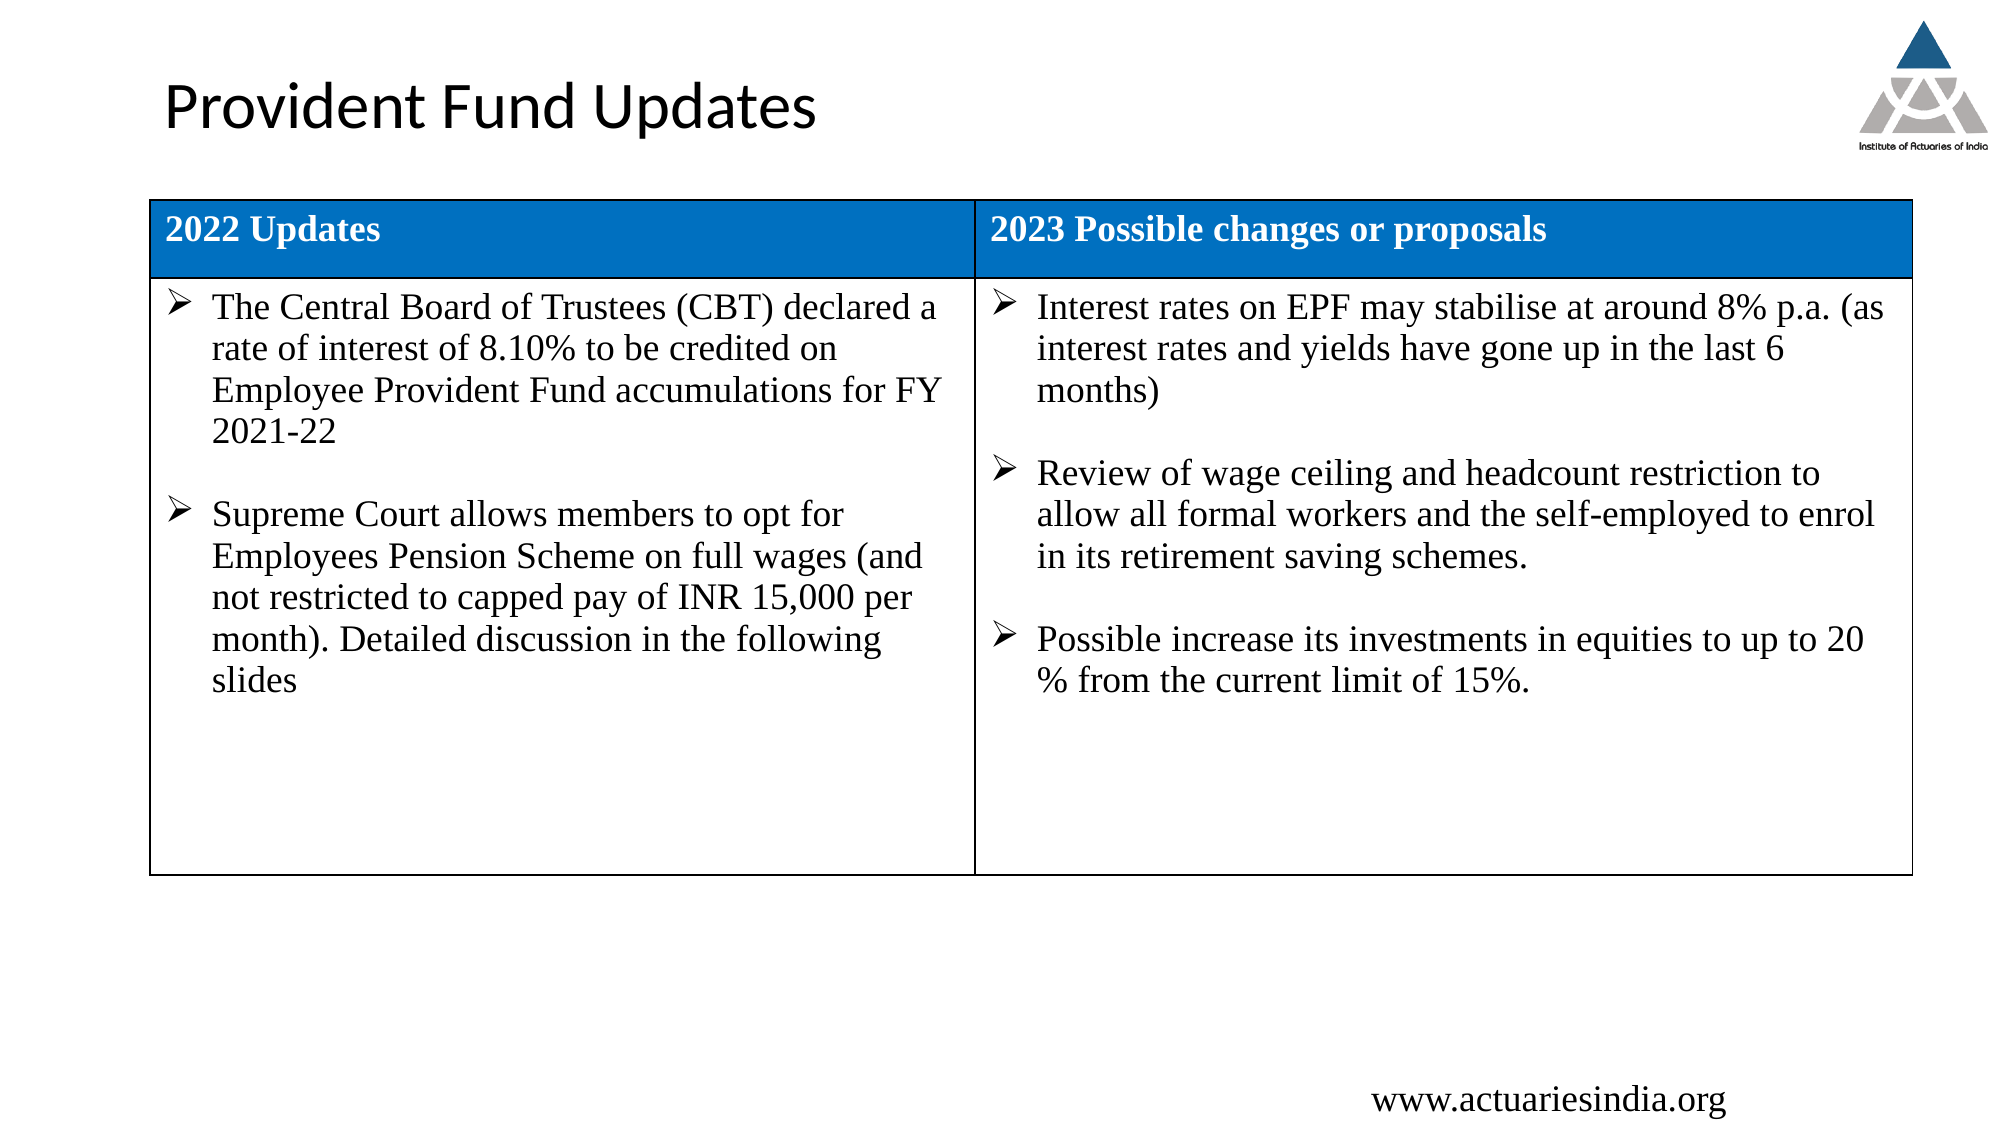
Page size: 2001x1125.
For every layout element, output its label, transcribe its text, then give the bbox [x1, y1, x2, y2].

table_header 2023 Possible changes or proposals [976, 201, 1912, 277]
table_cell Interest rates on EPF may stabilise at around 8% p.a. (as interest rates and yields have gone up in the last 6 months) Review of wage ceiling and headcount restriction to allow all formal workers and the self-employed to enrol in its retirement saving schemes. Possible increase its investments in equities to up to 20 % from the current limit of 15%. [976, 279, 1912, 874]
table_header 2022 Updates [151, 201, 974, 277]
table_cell The Central Board of Trustees (CBT) declared a rate of interest of 8.10% to be credited on Employee Provident Fund accumulations for FY 2021-22 Supreme Court allows members to opt for Employees Pension Scheme on full wages (and not restricted to capped pay of INR 15,000 per month). Detailed discussion in the following slides [151, 279, 974, 874]
text_box www.actuariesindia.org [1356, 1066, 1832, 1125]
picture [1859, 20, 1988, 151]
text_box Provident Fund Updates [149, 37, 1800, 166]
